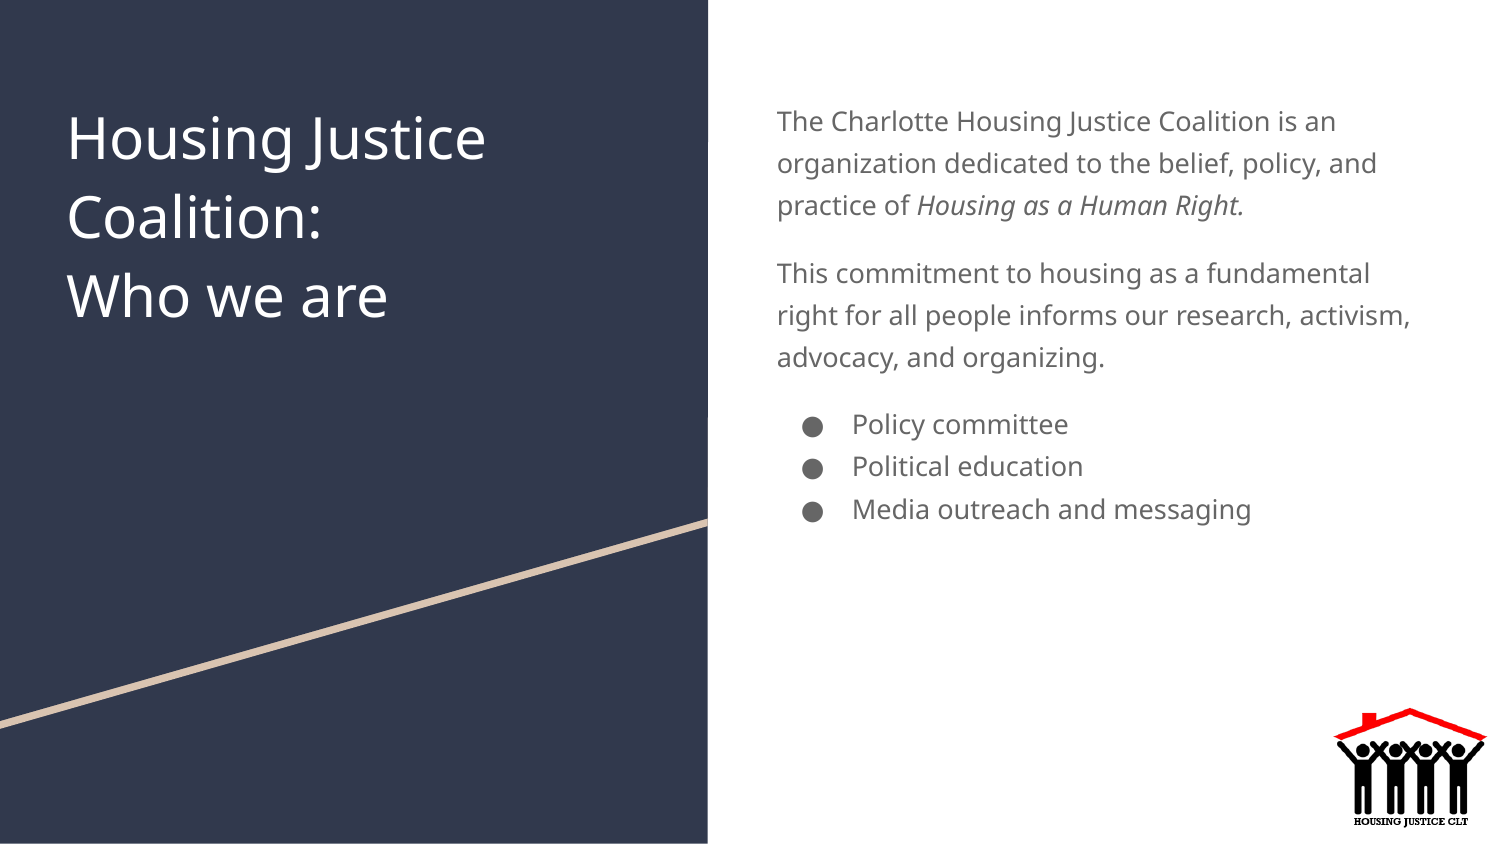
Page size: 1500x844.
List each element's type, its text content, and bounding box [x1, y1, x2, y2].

list The Charlotte Housing Justice Coalition is an organization dedicated to the belief, policy, and practice of Housing as a Human Right. This commitment to housing as a fundamental right for all people informs our research, activism, advocacy, and organizing. Policy committee Political education Media outreach and messaging [761, 82, 1446, 755]
title Housing Justice Coalition: Who we are [51, 82, 660, 494]
picture [1326, 692, 1500, 844]
